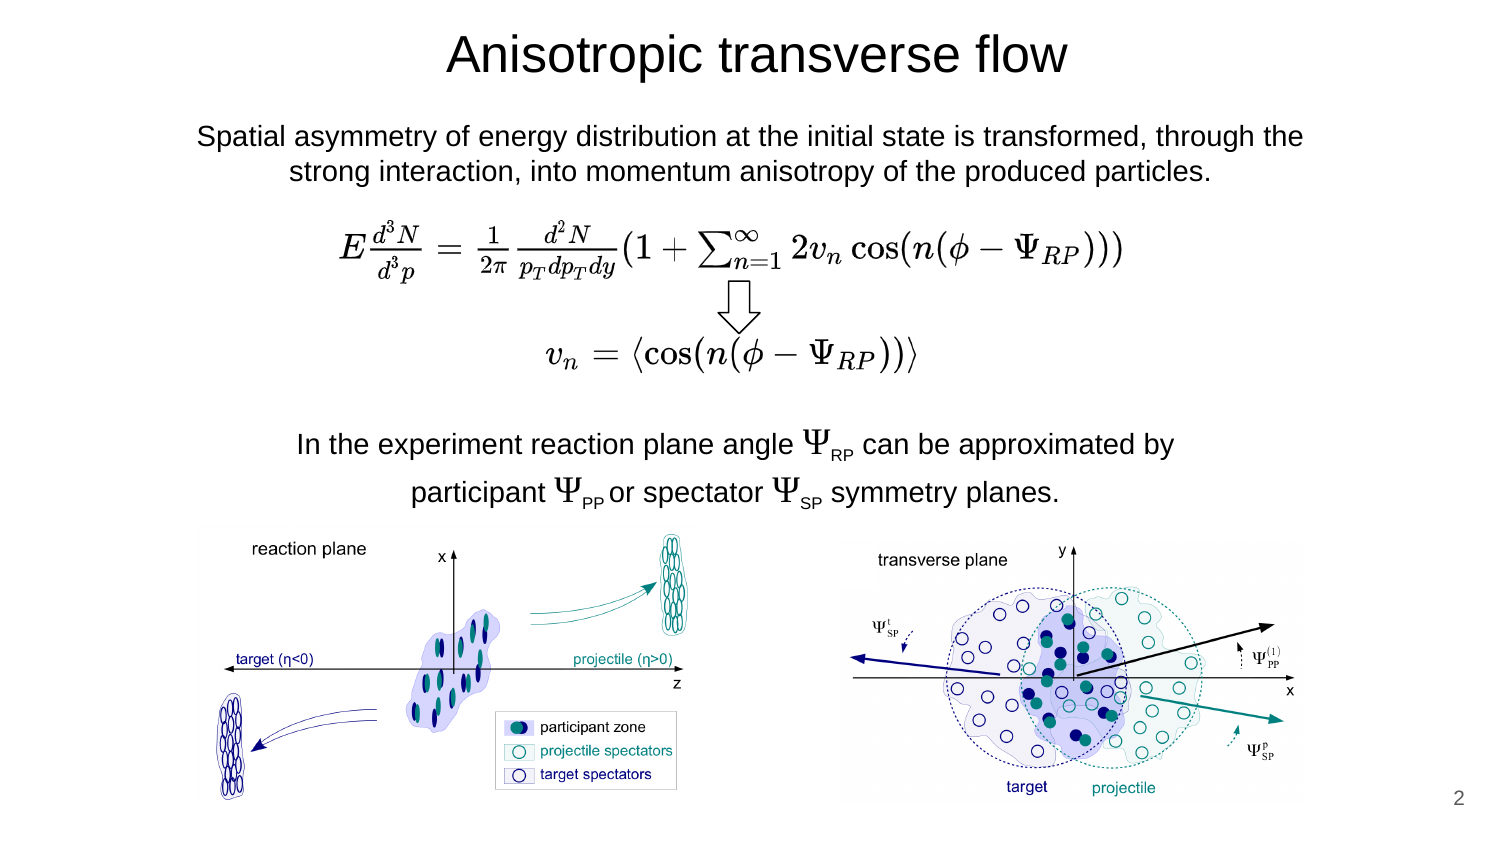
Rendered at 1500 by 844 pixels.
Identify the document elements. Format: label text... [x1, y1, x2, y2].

text_box Spatial asymmetry of energy distribution at the initial state is transformed, through the strong interaction, into momentum anisotropy of the produced particles. [162, 101, 1340, 202]
text_box In the experiment reaction plane angle ΨRP can be approximated by participant ΨPP or spectator ΨSP symmetry planes. [64, 401, 1415, 529]
picture [545, 333, 920, 378]
text_box [718, 295, 760, 332]
title Anisotropic transverse flow [75, 40, 1425, 161]
slide_number 2 [1389, 764, 1480, 830]
picture [338, 217, 1125, 287]
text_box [837, 538, 1303, 806]
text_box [194, 525, 696, 807]
